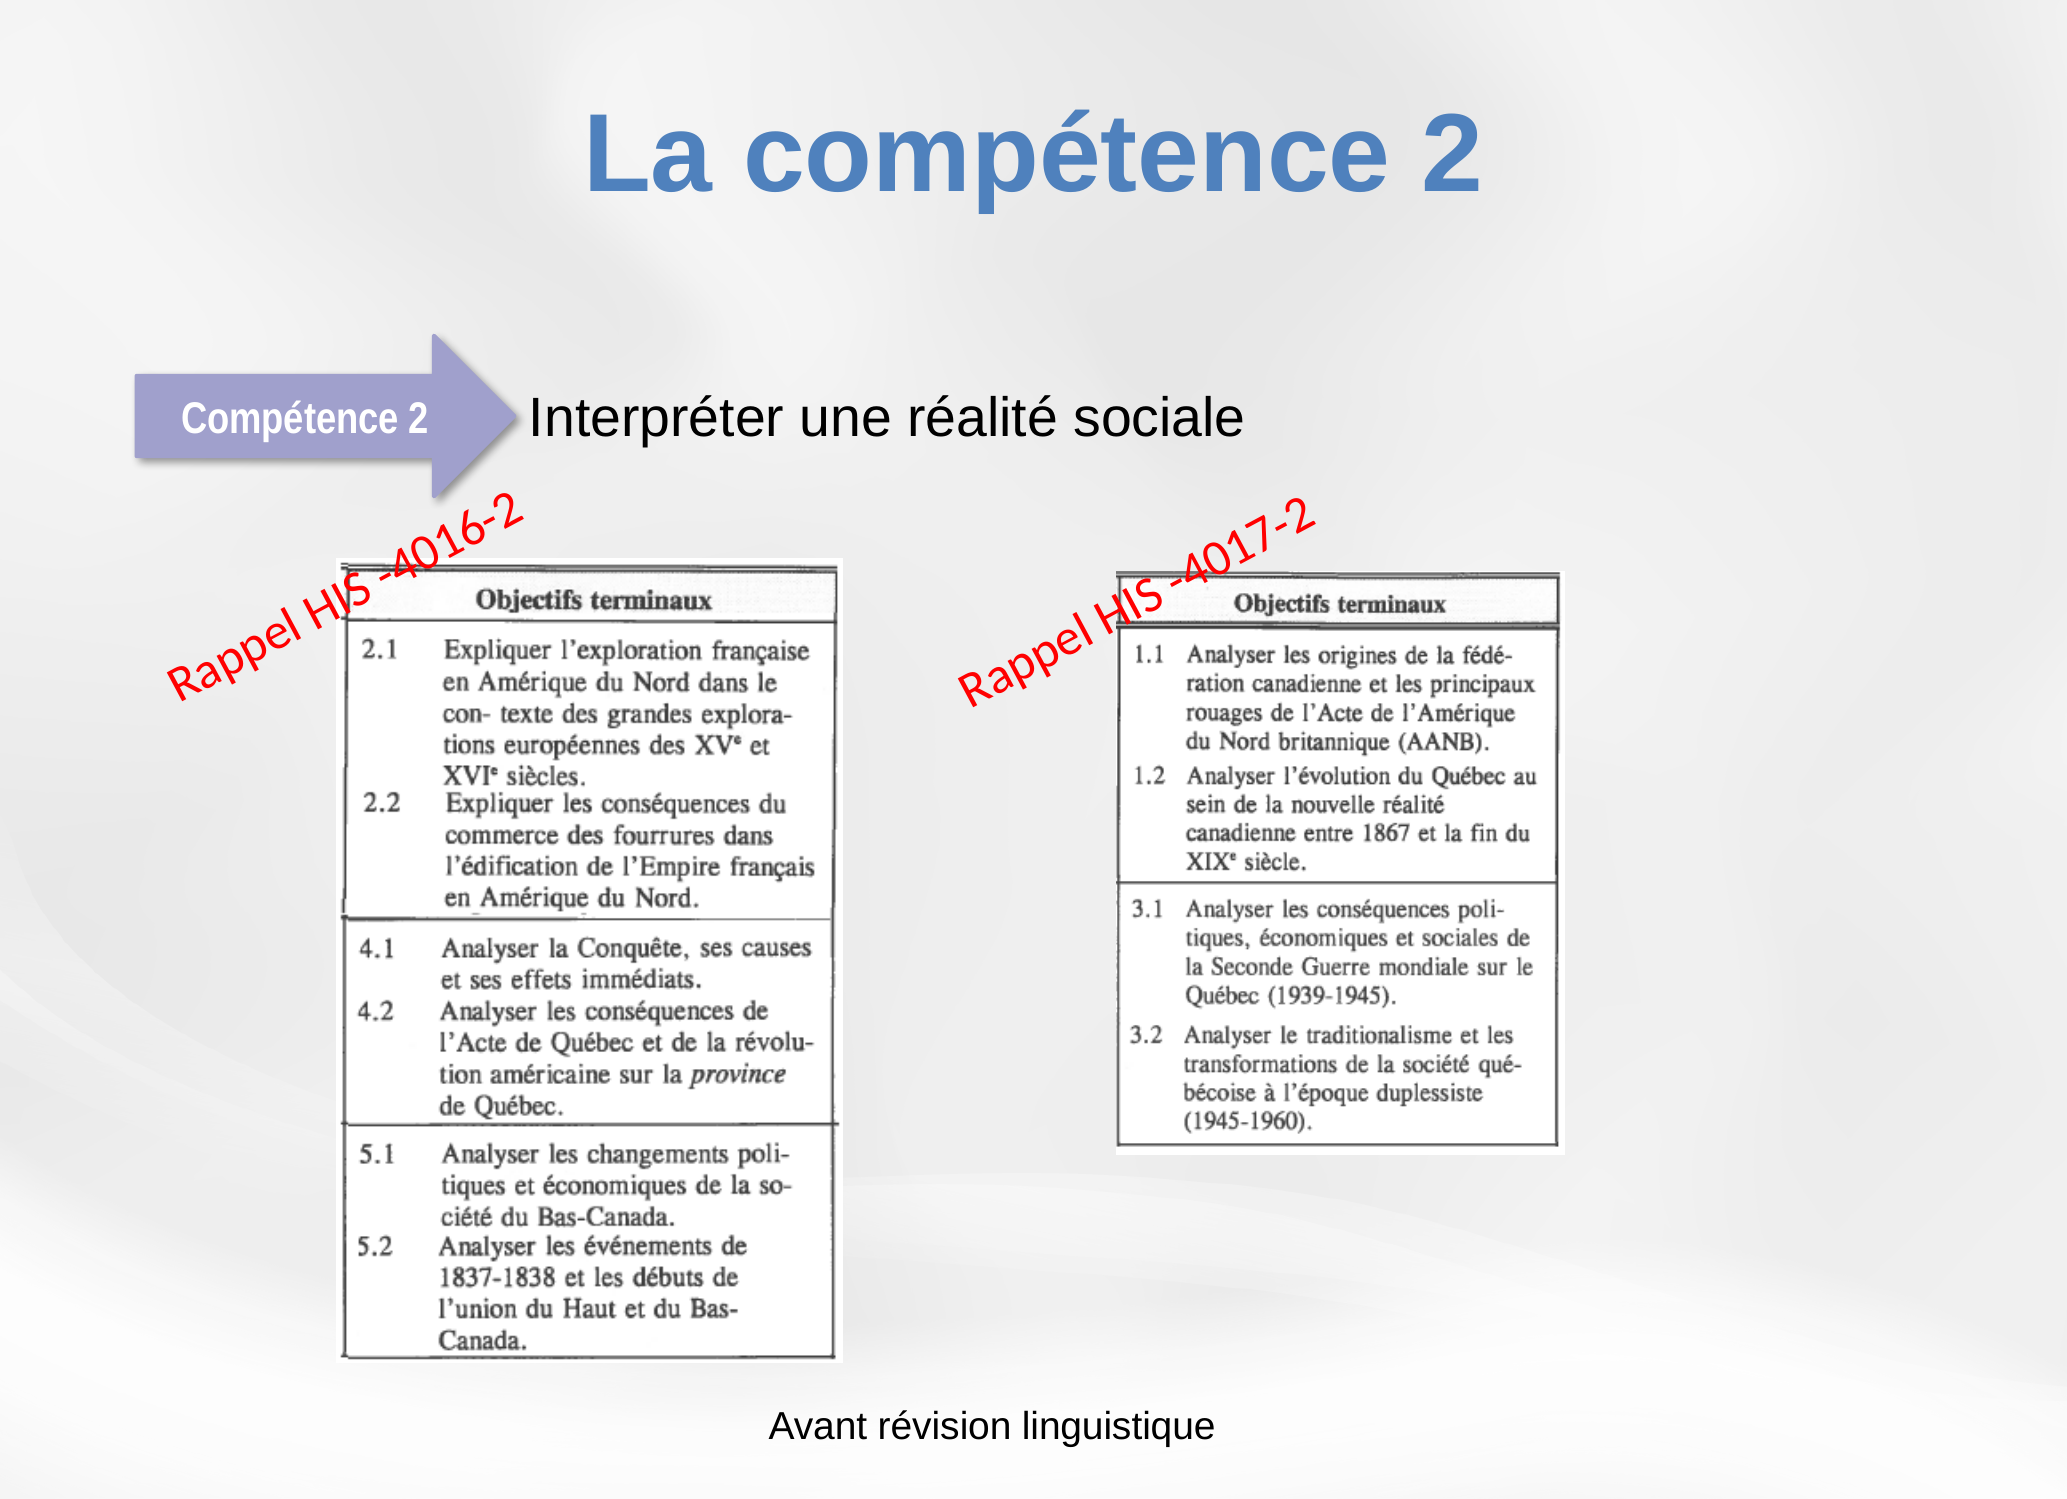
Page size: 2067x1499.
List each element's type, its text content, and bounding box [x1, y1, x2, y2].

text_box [0, 0, 2067, 1499]
text_box Compétence 2 [134, 333, 514, 499]
text_box Interpréter une réalité sociale [514, 374, 1946, 456]
text_box La compétence 2 [427, 72, 1640, 221]
picture [336, 557, 843, 1363]
picture [1115, 571, 1566, 1155]
text_box Rappel HIS -4017-2 [930, 420, 1422, 732]
text_box Rappel HIS -4016-2 [138, 415, 630, 727]
